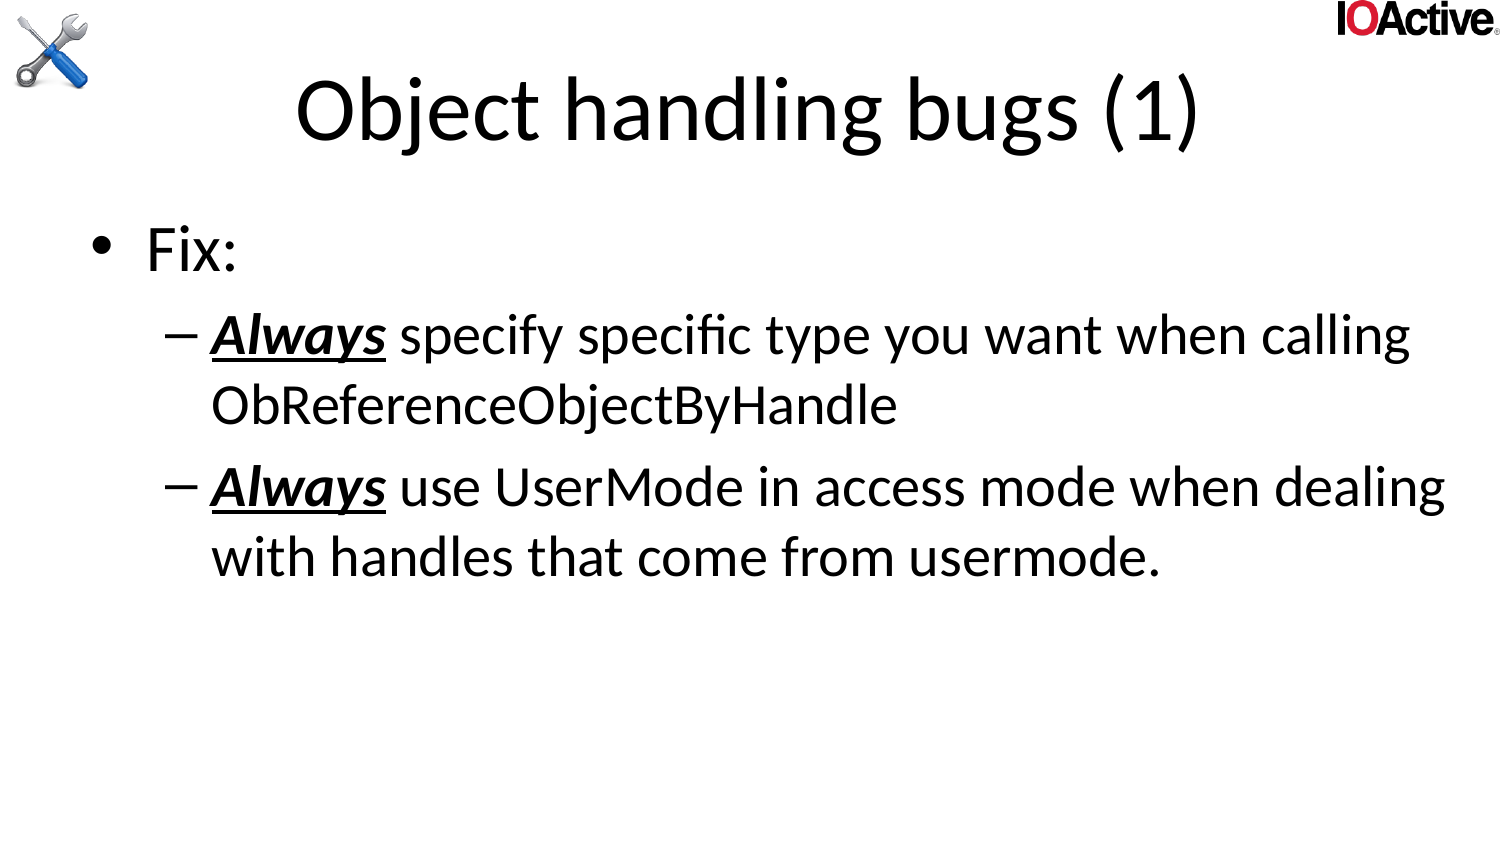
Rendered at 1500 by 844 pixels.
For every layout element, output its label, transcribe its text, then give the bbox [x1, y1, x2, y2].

picture [0, 0, 101, 101]
title Object handling bugs (1) [75, 33, 1425, 175]
list Fix: Always specify specific type you want when calling ObReferenceObjectByHandle Always use UserMode in access mode when dealing with handles that come from usermode. [75, 196, 1500, 844]
picture [1337, 0, 1500, 36]
